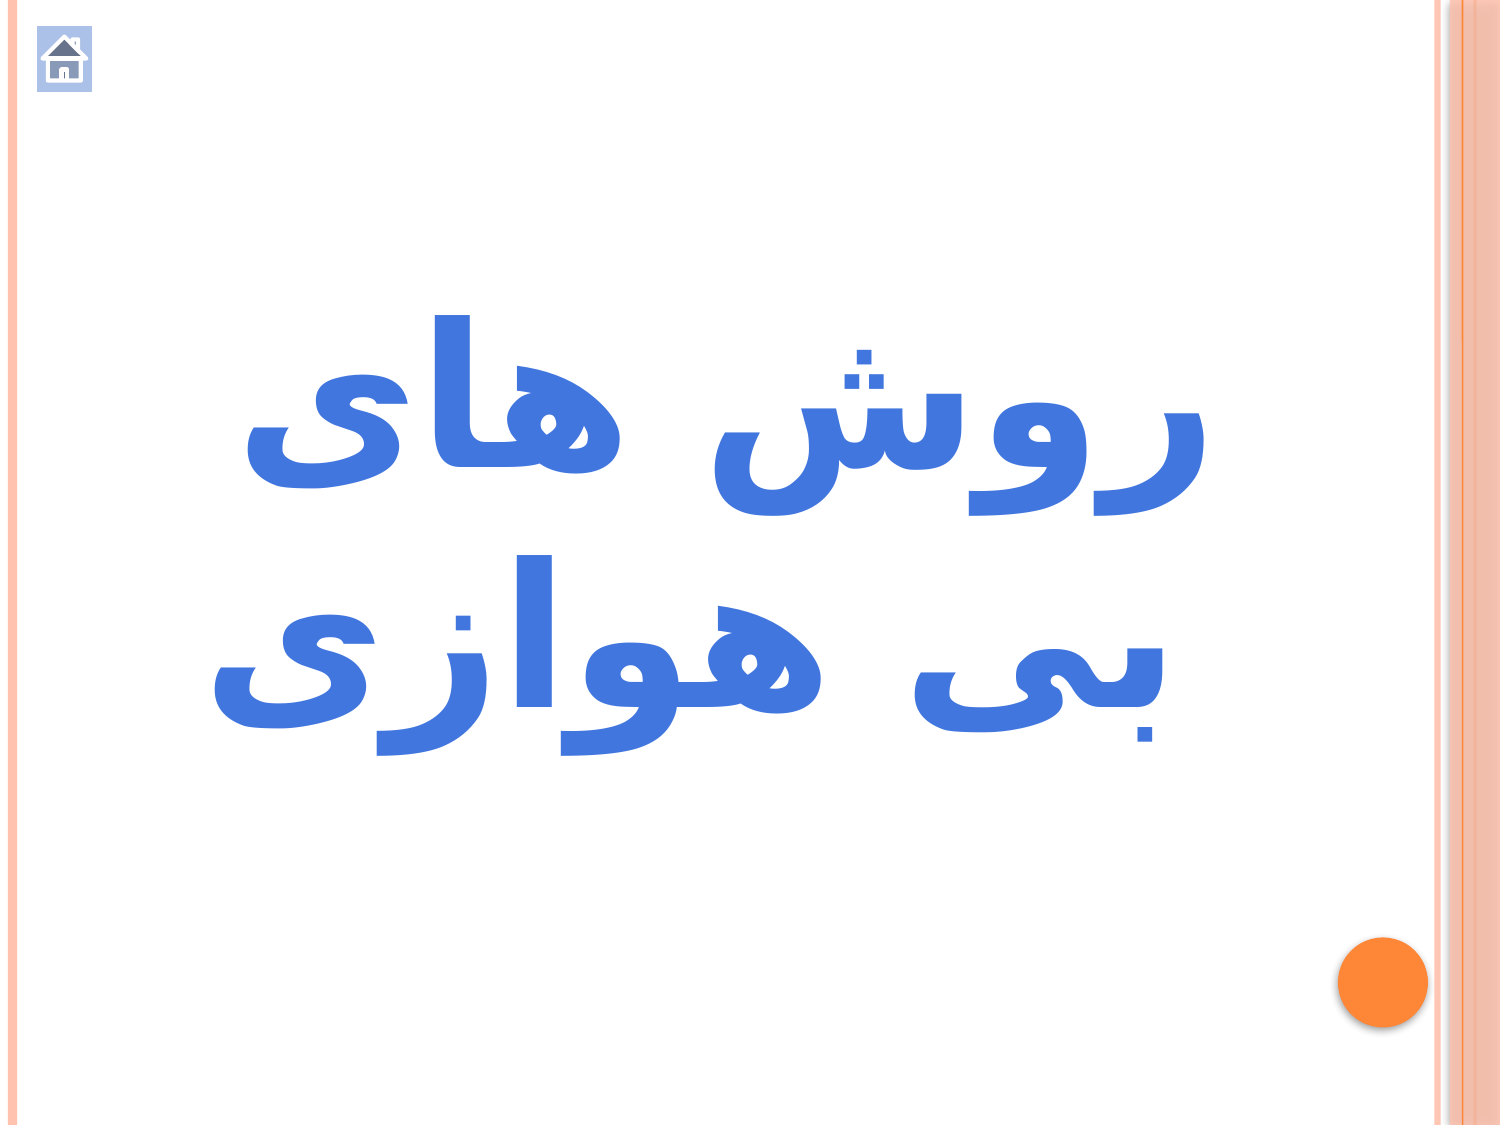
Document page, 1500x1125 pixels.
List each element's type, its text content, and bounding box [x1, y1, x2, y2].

text_box روش های بی هوازی [58, 260, 1395, 756]
text_box [33, 21, 96, 96]
